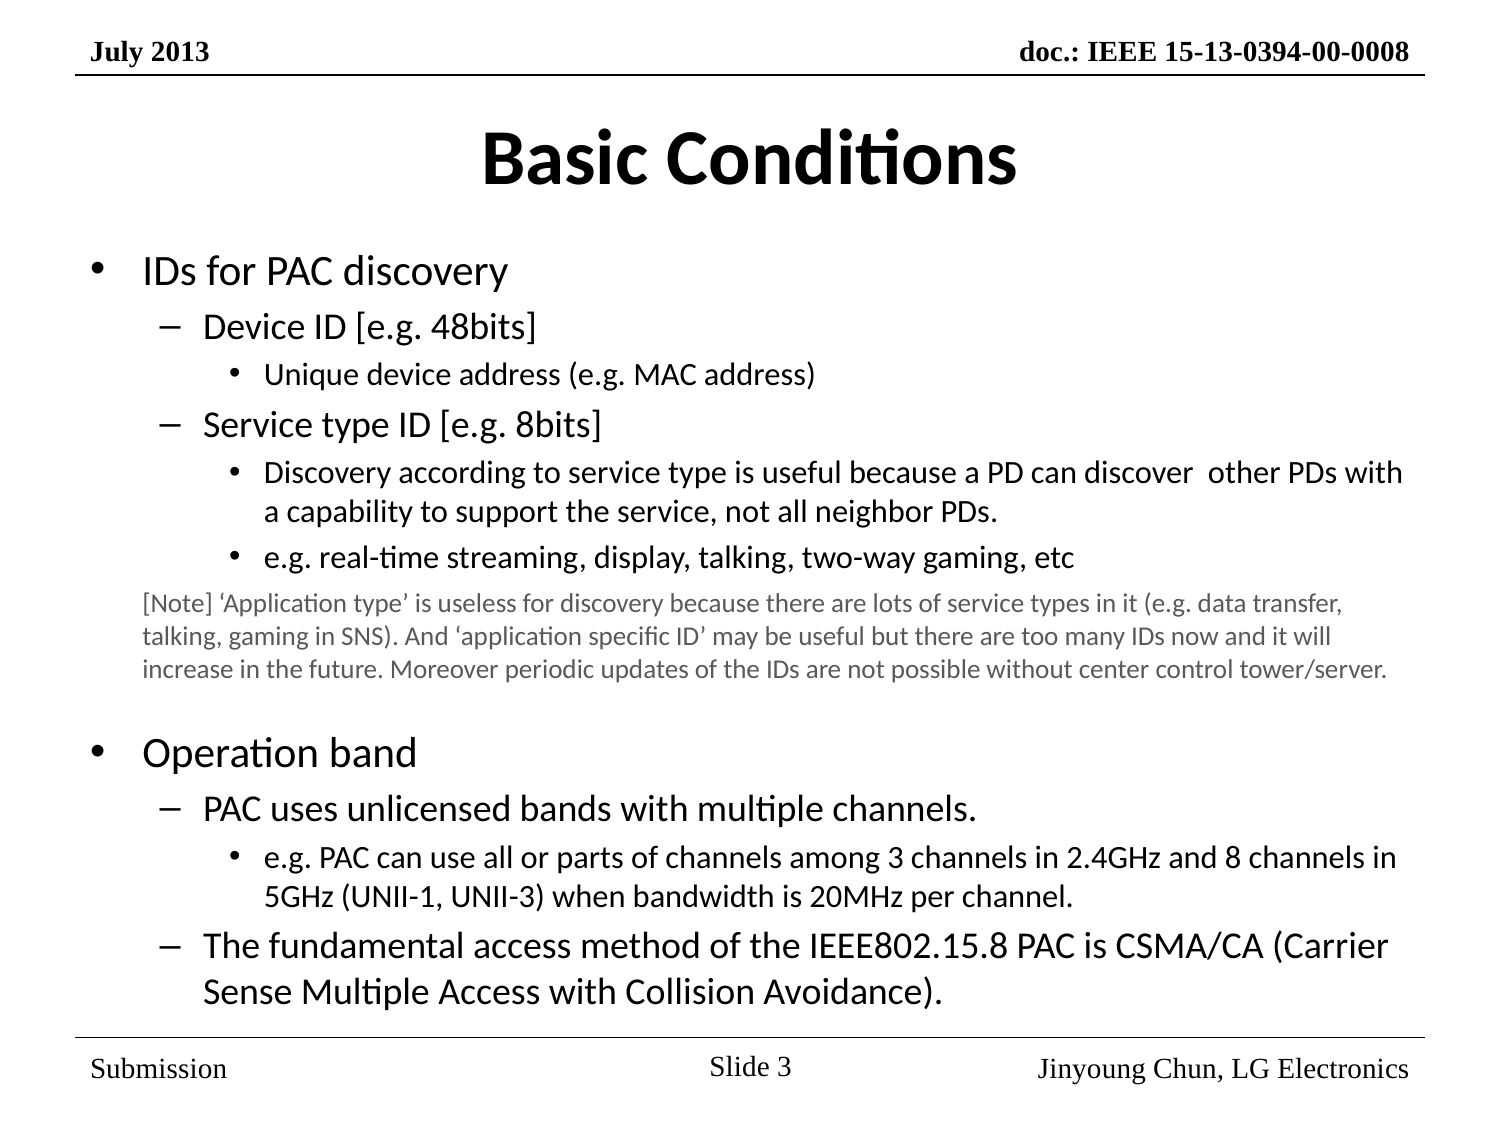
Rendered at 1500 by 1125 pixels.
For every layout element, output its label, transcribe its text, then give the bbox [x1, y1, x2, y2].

list IDs for PAC discovery Device ID [e.g. 48bits] Unique device address (e.g. MAC address) Service type ID [e.g. 8bits] Discovery according to service type is useful because a PD can discover other PDs with a capability to support the service, not all neighbor PDs. e.g. real-time streaming, display, talking, two-way gaming, etc [Note] ‘Application type’ is useless for discovery because there are lots of service types in it (e.g. data transfer, talking, gaming in SNS). And ‘application specific ID’ may be useful but there are too many IDs now and it will increase in the future. Moreover periodic updates of the IDs are not possible without center control tower/server. Operation band PAC uses unlicensed bands with multiple channels. e.g. PAC can use all or parts of channels among 3 channels in 2.4GHz and 8 channels in 5GHz (UNII-1, UNII-3) when bandwidth is 20MHz per channel. The fundamental access method of the IEEE802.15.8 PAC is CSMA/CA (Carrier Sense Multiple Access with Collision Avoidance). [75, 234, 1425, 1043]
title Basic Conditions [75, 75, 1425, 230]
